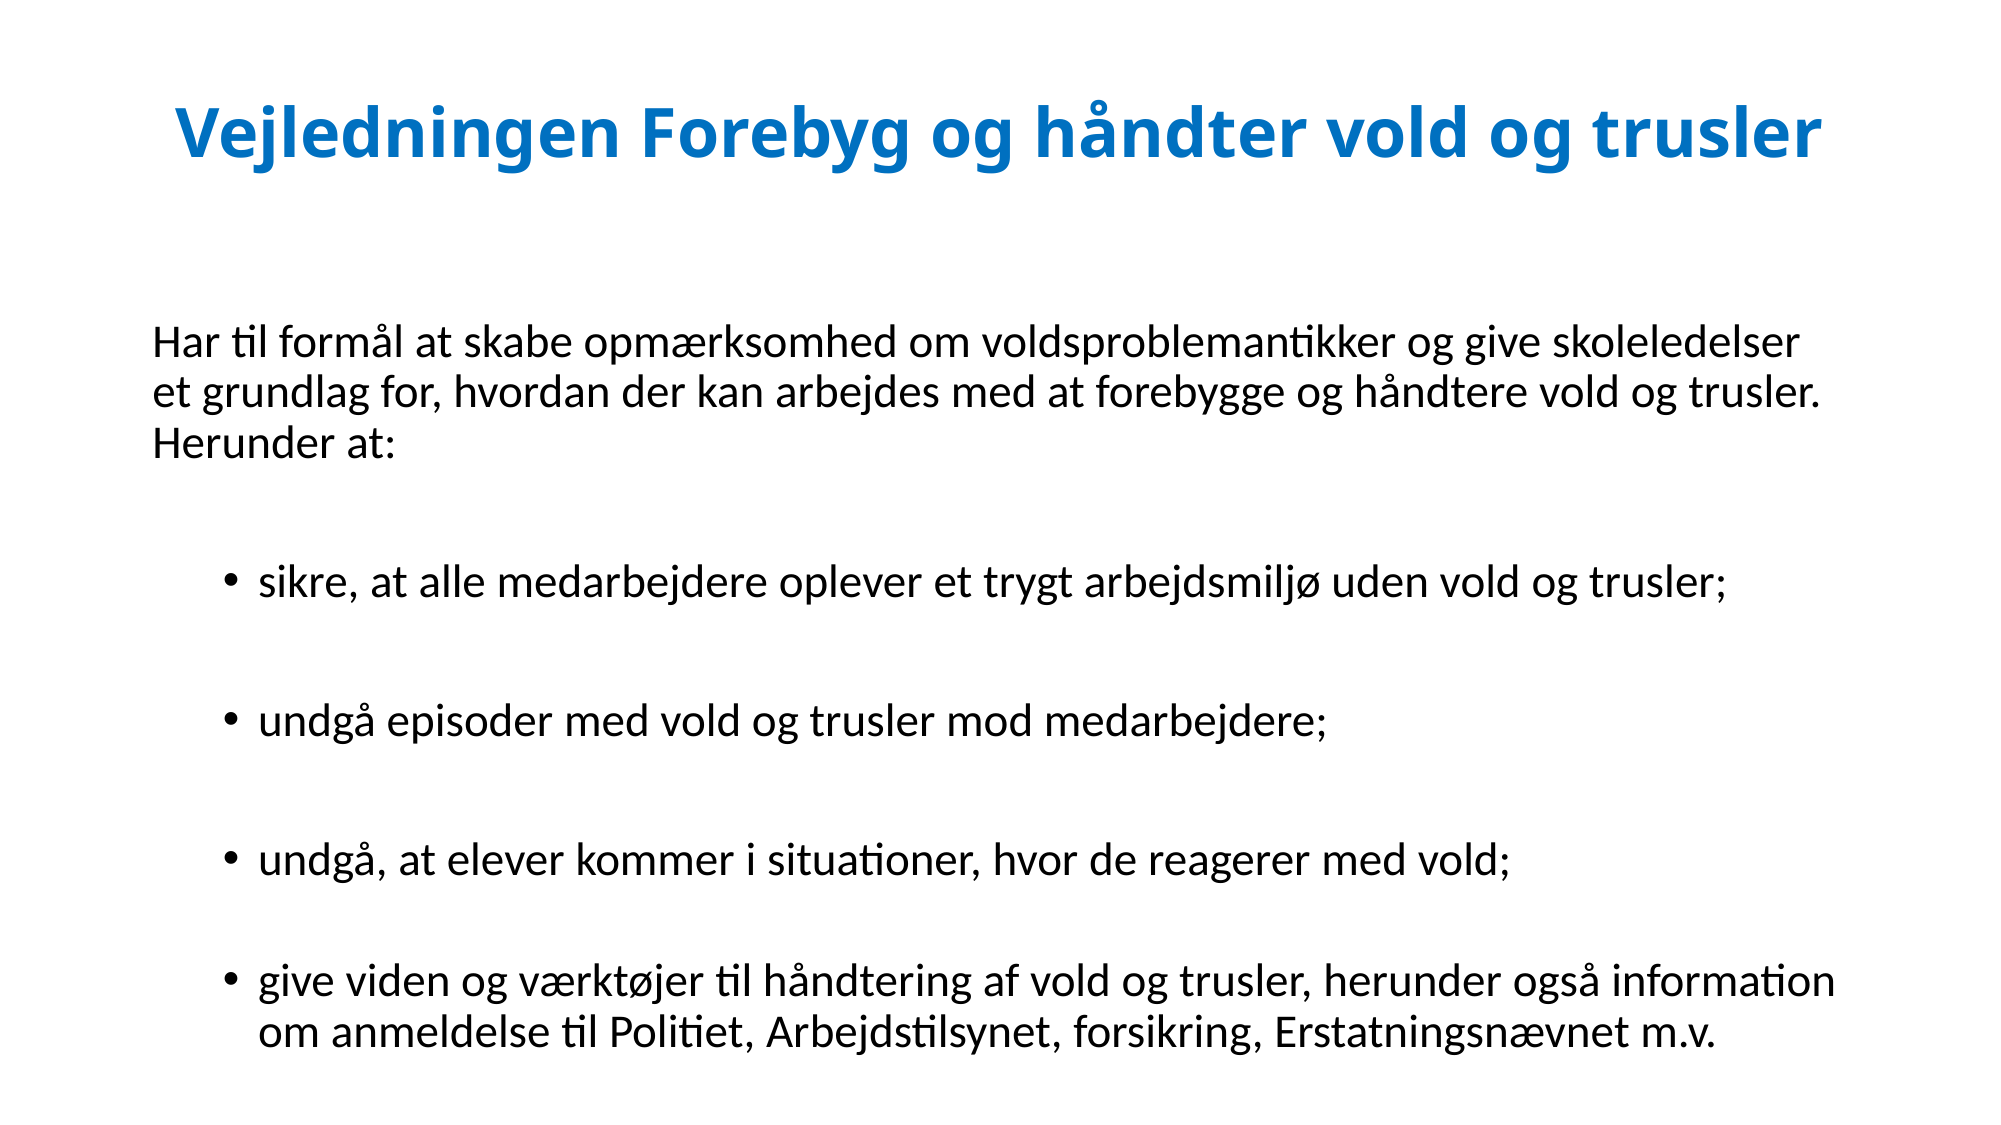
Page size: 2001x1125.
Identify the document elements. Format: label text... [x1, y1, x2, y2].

list Har til formål at skabe opmærksomhed om voldsproblemantikker og give skoleledelser et grundlag for, hvordan der kan arbejdes med at forebygge og håndtere vold og trusler. Herunder at: sikre, at alle medarbejdere oplever et trygt arbejdsmiljø uden vold og trusler; undgå episoder med vold og trusler mod medarbejdere; undgå, at elever kommer i situationer, hvor de reagerer med vold; give viden og værktøjer til håndtering af vold og trusler, herunder også information om anmeldelse til Politiet, Arbejdstilsynet, forsikring, Erstatningsnævnet m.v. [137, 223, 1863, 1080]
title Vejledningen Forebyg og håndter vold og trusler [137, 59, 1863, 223]
